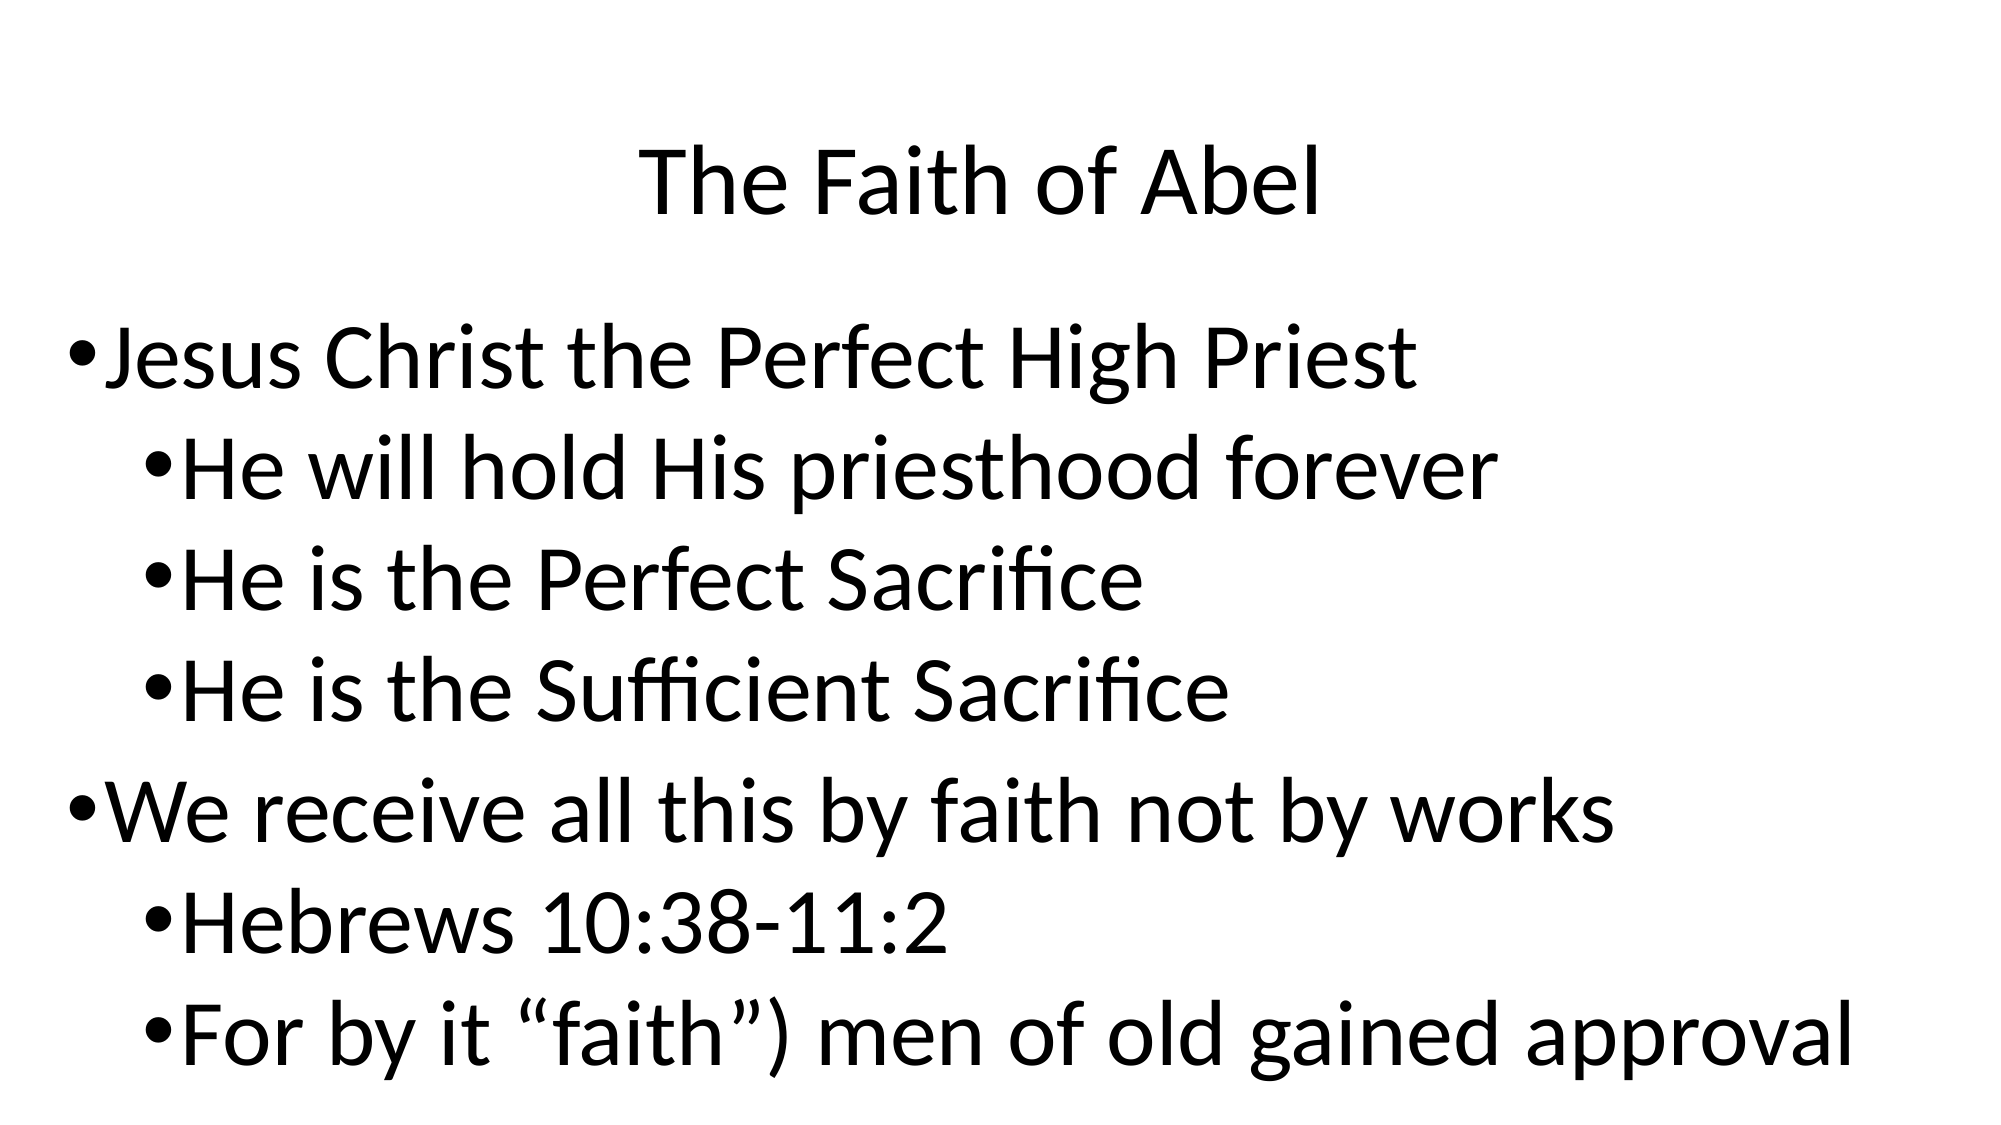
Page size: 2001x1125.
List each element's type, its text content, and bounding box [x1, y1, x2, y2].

list Jesus Christ the Perfect High Priest He will hold His priesthood forever He is the Perfect Sacrifice He is the Sufficient Sacrifice We receive all this by faith not by works Hebrews 10:38-11:2 For by it “faith”) men of old gained approval [51, 299, 1912, 1103]
title The Faith of Abel [51, 59, 1912, 299]
